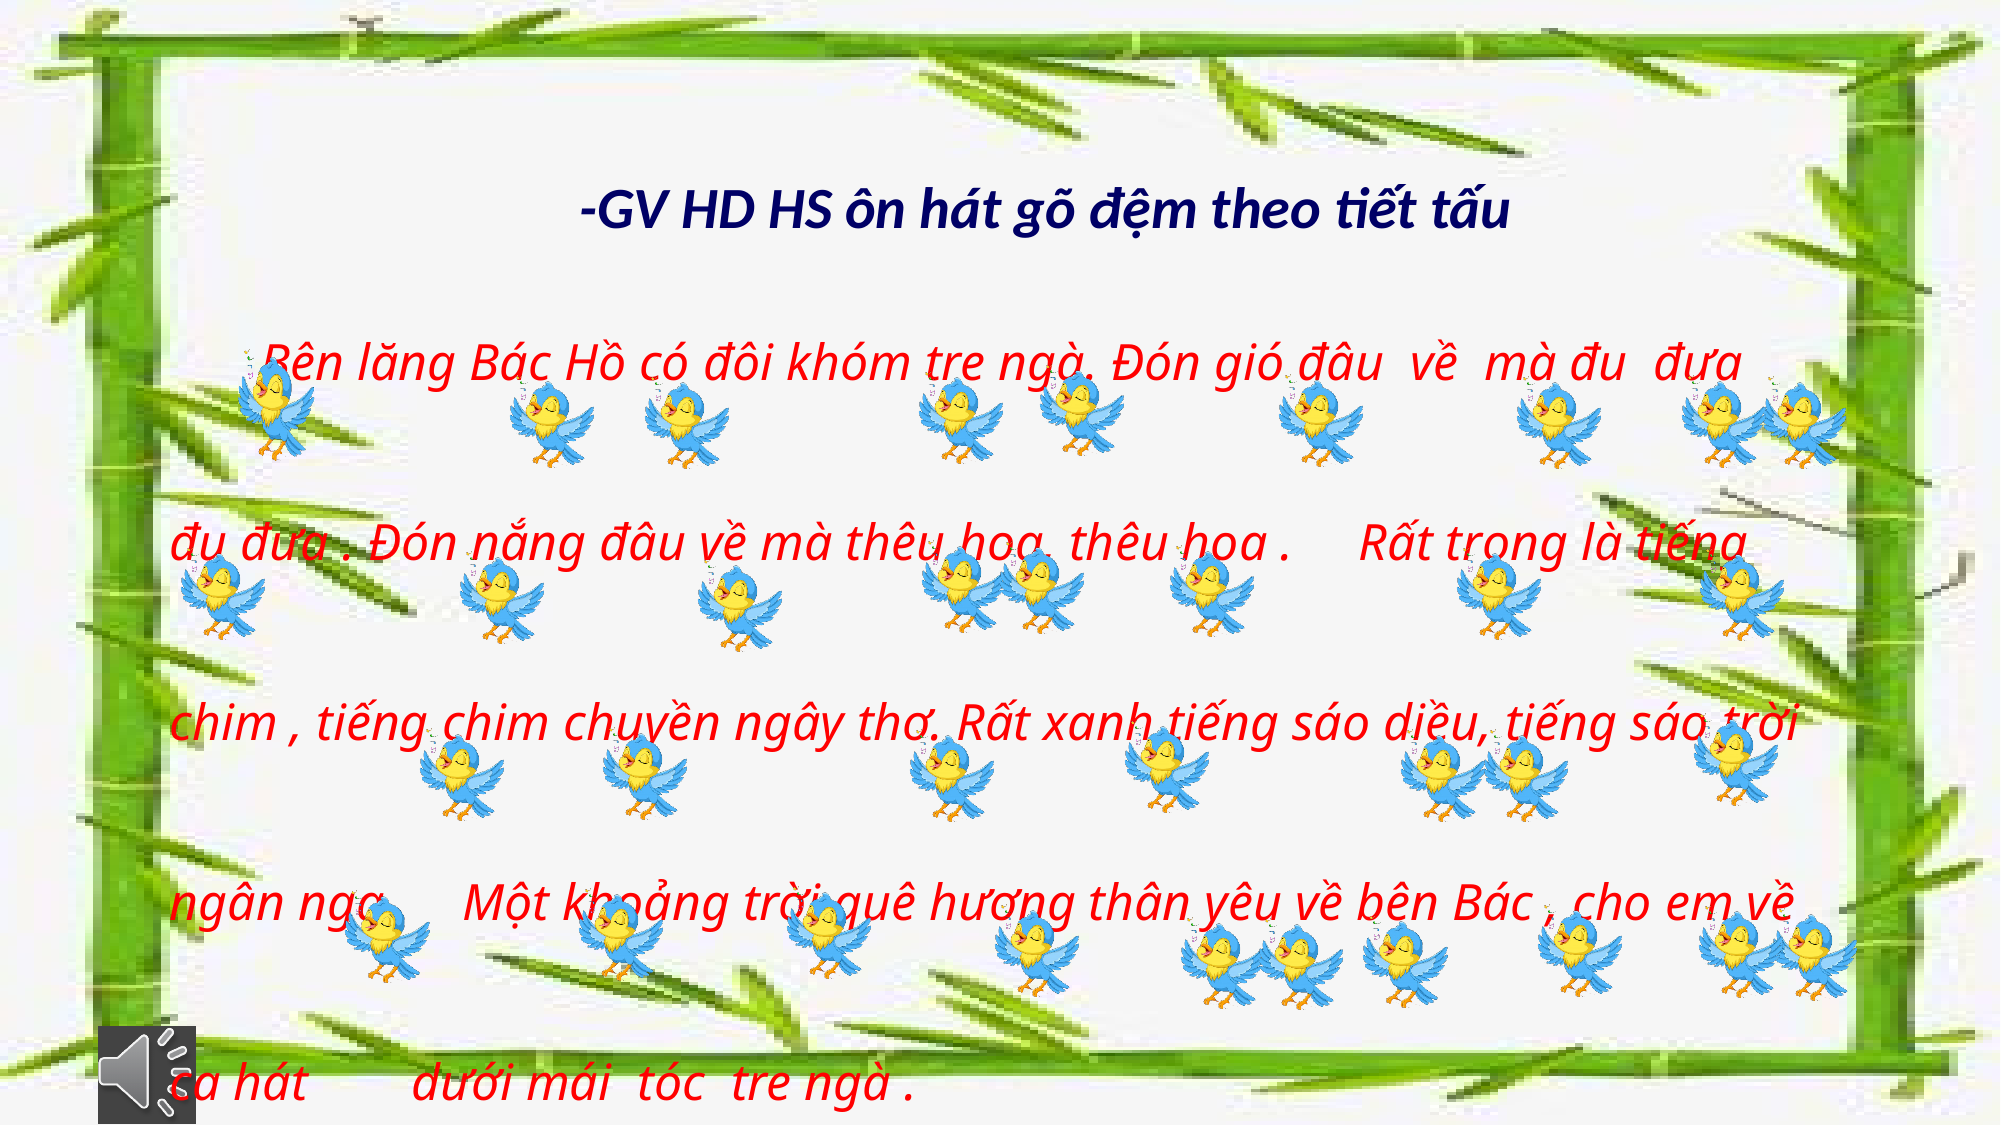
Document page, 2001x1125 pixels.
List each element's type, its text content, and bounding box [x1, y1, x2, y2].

text_box Bên lăng Bác Hồ có đôi khóm tre ngà. Đón gió đâu về mà đu đưa đu đưa . Đón nắng đâu về mà thêu hoa, thêu hoa . Rất trong là tiếng chim , tiếng chim chuyền ngây thơ. Rất xanh tiếng sáo diều, tiếng sáo trời ngân nga. Một khoảng trời quê hương thân yêu về bên Bác , cho em về ca hát dưới mái tóc tre ngà . [154, 203, 1817, 1125]
picture [904, 371, 1013, 470]
picture [683, 559, 792, 658]
picture [1386, 729, 1578, 828]
picture [1263, 374, 1373, 473]
picture [405, 728, 514, 827]
picture [588, 727, 697, 826]
picture [772, 886, 881, 985]
picture [1166, 915, 1458, 1016]
picture [1155, 545, 1264, 643]
picture [1685, 548, 1794, 647]
text_box -GV HD HS ôn hát gõ đệm theo tiết tấu [564, 162, 1585, 203]
picture [445, 551, 554, 650]
picture [165, 547, 275, 646]
picture [1110, 720, 1219, 819]
picture [1679, 713, 1788, 812]
picture [1442, 547, 1551, 646]
picture [225, 349, 323, 468]
picture [564, 888, 673, 987]
picture [1523, 904, 1632, 1003]
picture [895, 729, 1004, 828]
picture [980, 904, 1090, 1003]
picture [1502, 376, 1611, 475]
picture [0, 0, 2001, 1125]
picture [630, 376, 739, 475]
picture [1025, 364, 1134, 463]
picture [330, 890, 440, 989]
picture [495, 375, 604, 474]
picture [907, 540, 1094, 640]
